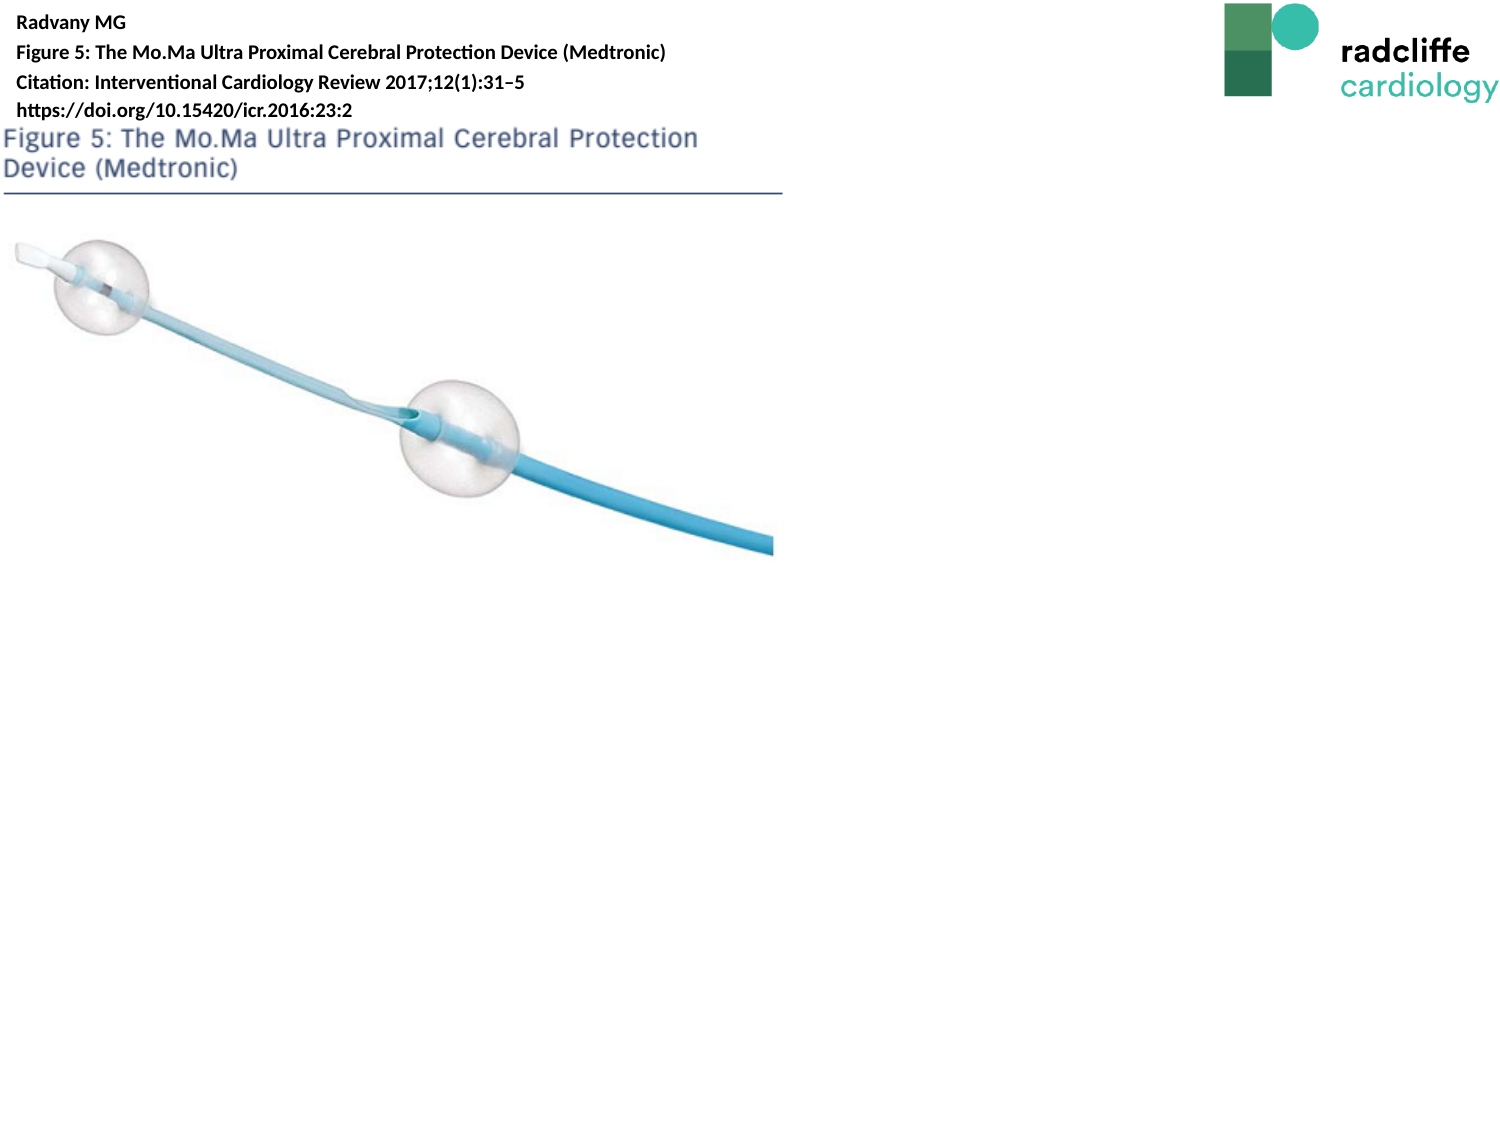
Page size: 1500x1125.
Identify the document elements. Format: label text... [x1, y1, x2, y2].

text_box Figure 5: The Mo.Ma Ultra Proximal Cerebral Protection Device (Medtronic) [1, 31, 1224, 60]
text_box https://doi.org/10.15420/icr.2016:23:2 [1, 89, 1500, 129]
picture [1224, 1, 1499, 104]
picture [1, 124, 787, 568]
text_box Citation: Interventional Cardiology Review 2017;12(1):31–5 [1, 60, 1224, 89]
text_box Radvany MG [1, 1, 939, 31]
